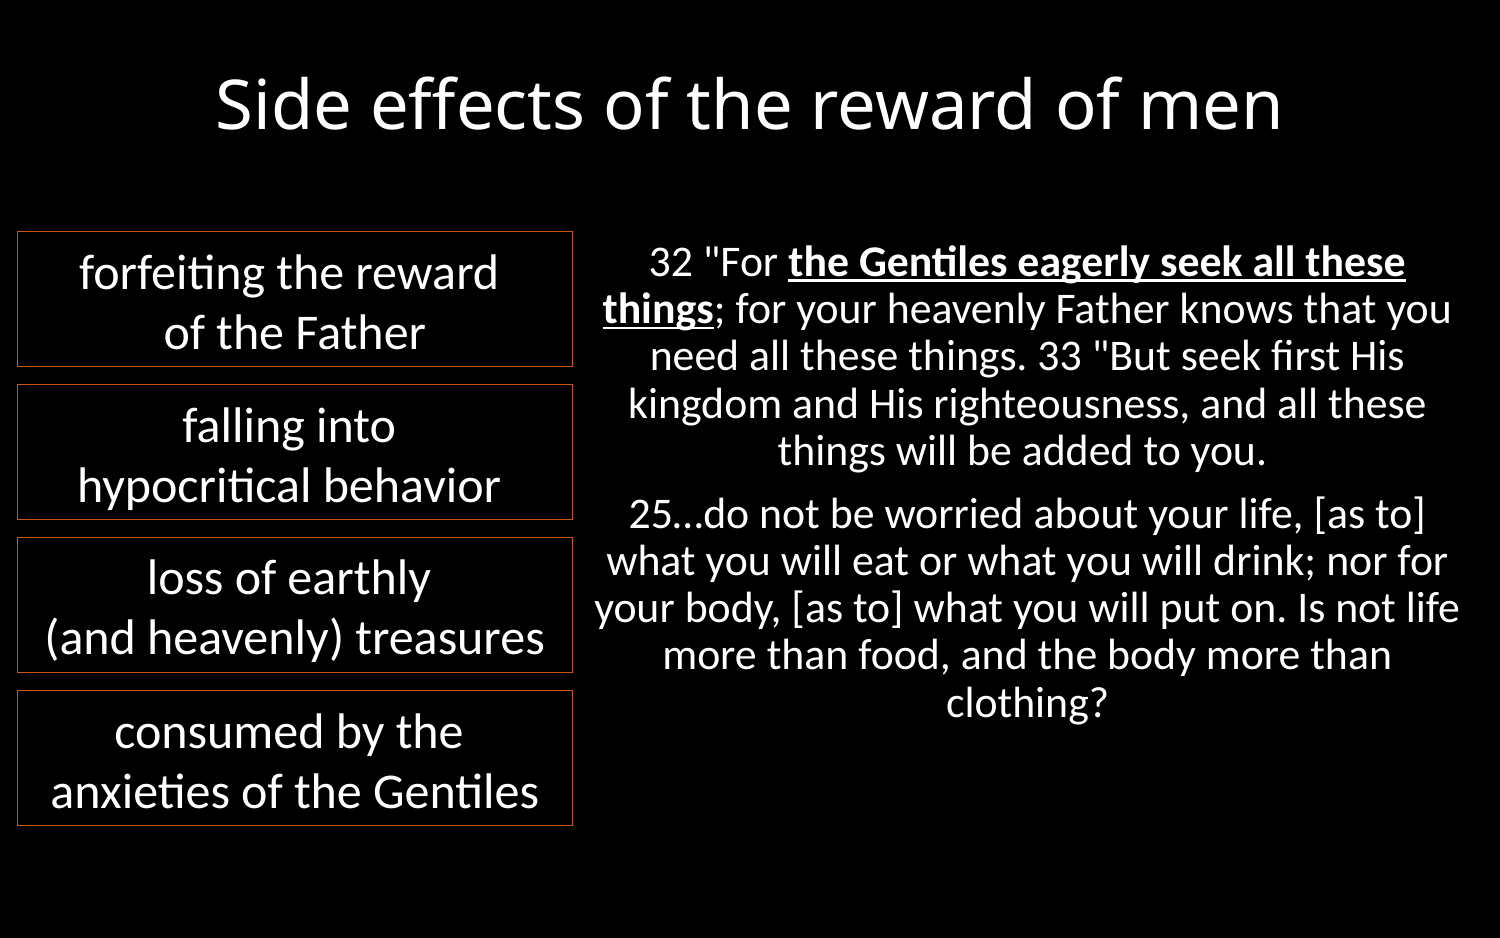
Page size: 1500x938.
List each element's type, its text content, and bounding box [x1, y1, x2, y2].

title Side effects of the reward of men [103, 16, 1397, 198]
text_box forfeiting the reward of the Father [17, 231, 573, 367]
text_box falling into hypocritical behavior [17, 384, 573, 520]
text_box consumed by the anxieties of the Gentiles [17, 690, 573, 826]
list 32 "For the Gentiles eagerly seek all these things; for your heavenly Father knows that you need all these things. 33 "But seek first His kingdom and His righteousness, and all these things will be added to you. 25…do not be worried about your life, [as to] what you will eat or what you will drink; nor for your body, [as to] what you will put on. Is not life more than food, and the body more than clothing? [572, 231, 1483, 938]
text_box loss of earthly (and heavenly) treasures [17, 537, 573, 673]
